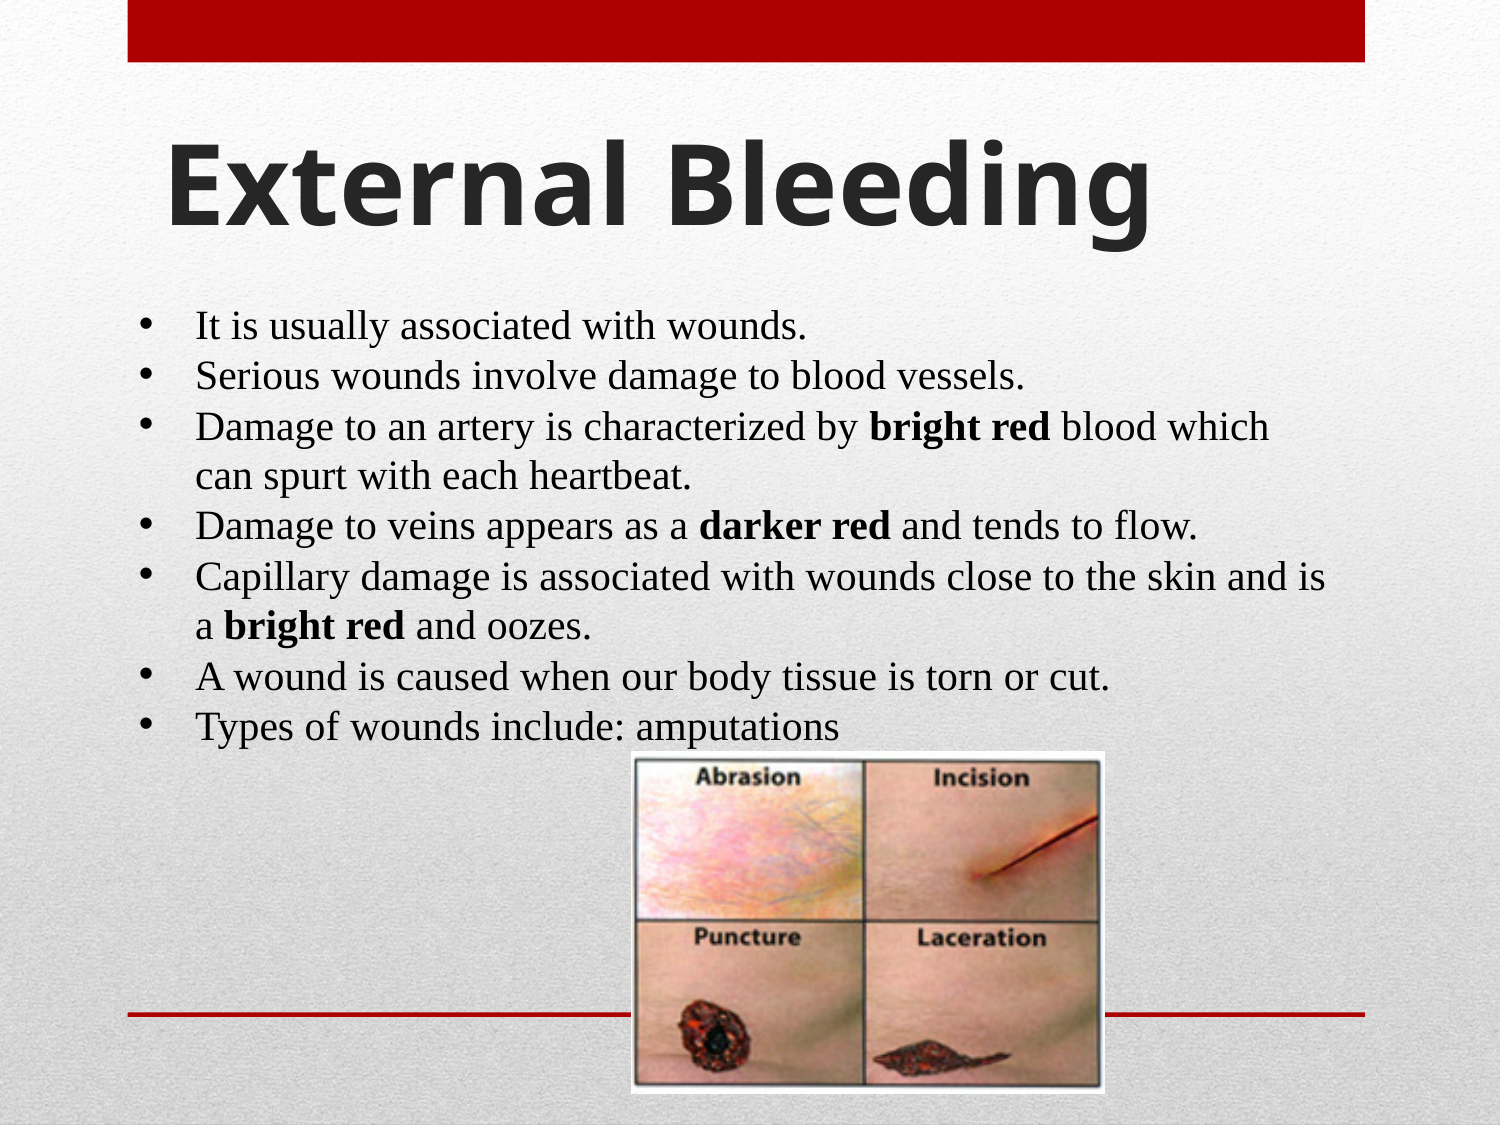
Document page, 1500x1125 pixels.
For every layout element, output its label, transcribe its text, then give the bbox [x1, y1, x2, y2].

title External Bleeding [147, 66, 1296, 256]
picture [631, 750, 1106, 1095]
text_box It is usually associated with wounds. Serious wounds involve damage to blood vessels. Damage to an artery is characterized by bright red blood which can spurt with each heartbeat. Damage to veins appears as a darker red and tends to flow. Capillary damage is associated with wounds close to the skin and is a bright red and oozes. A wound is caused when our body tissue is torn or cut. Types of wounds include: amputations [123, 290, 1353, 1125]
